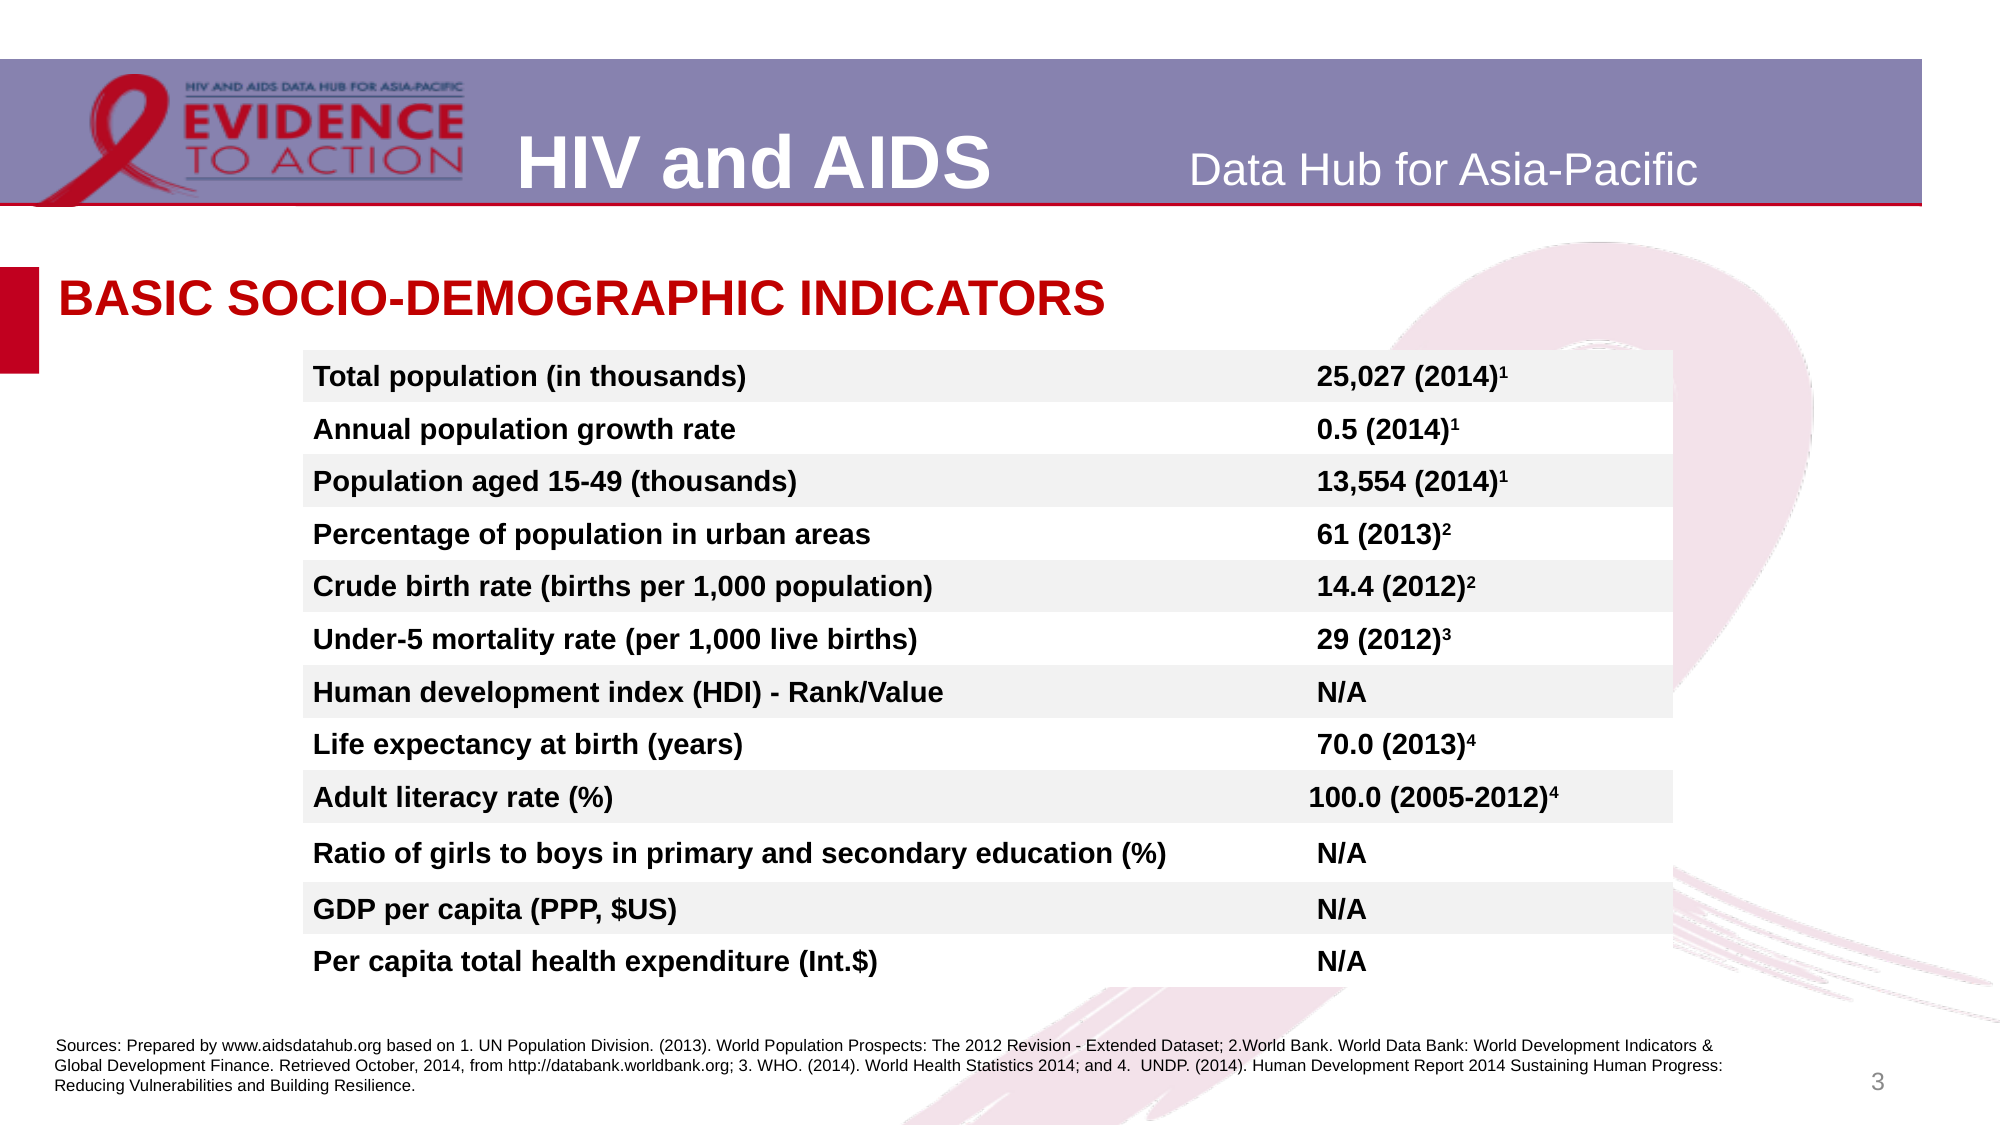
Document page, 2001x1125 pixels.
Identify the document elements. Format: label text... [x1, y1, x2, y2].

table_cell Ratio of girls to boys in primary and secondary education (%) [303, 823, 1307, 882]
table_cell Human development index (HDI) - Rank/Value [303, 665, 1307, 718]
table_cell Life expectancy at birth (years) [303, 718, 1307, 770]
table_cell N/A [1307, 823, 1673, 882]
table_cell 13,554 (2014)1 [1307, 454, 1673, 507]
table_cell Adult literacy rate (%) [303, 770, 1307, 823]
table_cell 14.4 (2012)2 [1307, 560, 1673, 612]
table_cell Per capita total health expenditure (Int.$) [303, 934, 1307, 987]
table_cell Crude birth rate (births per 1,000 population) [303, 560, 1307, 612]
table_cell 0.5 (2014)1 [1307, 402, 1673, 454]
table_header 25,027 (2014)1 [1307, 350, 1673, 402]
table_cell N/A [1307, 882, 1673, 934]
table_cell GDP per capita (PPP, $US) [303, 882, 1307, 934]
picture [11, 74, 469, 207]
table_cell N/A [1307, 665, 1673, 718]
table_cell 29 (2012)3 [1307, 612, 1673, 665]
table_header Total population (in thousands) [303, 350, 1307, 402]
table_cell 100.0 (2005-2012)4 [1307, 770, 1673, 823]
table_cell Annual population growth rate [303, 402, 1307, 454]
text_box Sources: Prepared by www.aidsdatahub.org based on 1. UN Population Division. (2013). World Population Prospects: The 2012 Revision - Extended Dataset; 2.World Bank. World Data Bank: World Development Indicators & Global Development Finance. Retrieved October, 2014, from h​t​t​p​:​/​/​d​a​t​a​b​a​n​k​.​w​o​r​l​d​b​a​n​k​.​o​r​g​; 3. WHO. (2014). World Health Statistics 2014; and 4. UNDP. (2014). Human Development Report 2014 Sustaining Human Progress: Reducing Vulnerabilities and Building Resilience. [0, 1027, 1782, 1102]
table_cell Population aged 15-49 (thousands) [303, 454, 1307, 507]
picture [706, 181, 2000, 1125]
table_cell 70.0 (2013)4 [1307, 718, 1673, 770]
table_cell Percentage of population in urban areas [303, 507, 1307, 560]
table_cell N/A [1307, 934, 1673, 987]
slide_number 3 [1781, 1042, 1900, 1103]
table_cell 61 (2013)2 [1307, 507, 1673, 560]
table_cell Under-5 mortality rate (per 1,000 live births) [303, 612, 1307, 665]
title BASIC SOCIO-DEMOGRAPHIC INDICATORS [43, 257, 1422, 341]
